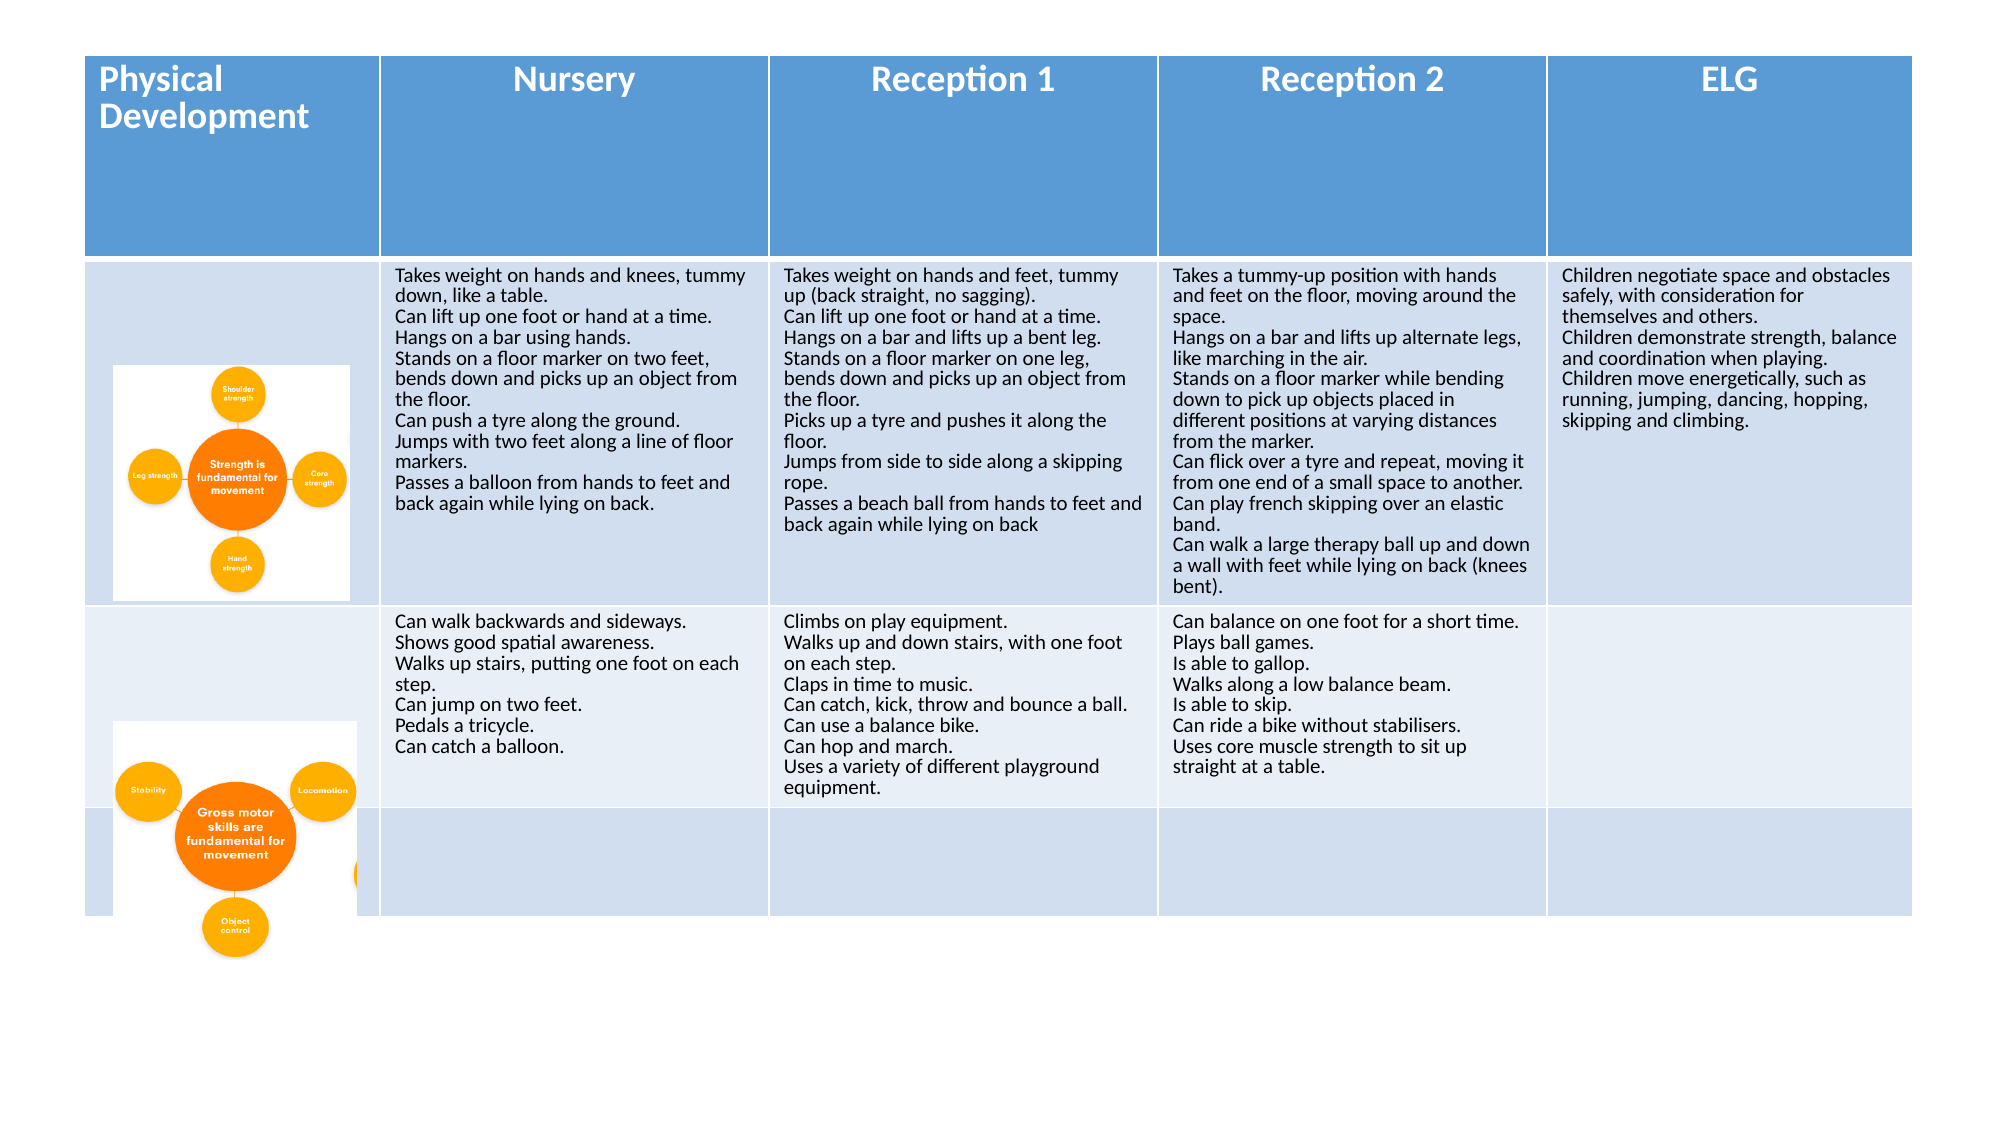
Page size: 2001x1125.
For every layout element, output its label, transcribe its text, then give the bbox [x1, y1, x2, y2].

table_cell [1159, 808, 1546, 916]
table_header Physical Development [85, 56, 379, 256]
table_cell Can walk backwards and sideways. Shows good spatial awareness. Walks up stairs, putting one foot on each step. Can jump on two feet. Pedals a tricycle. Can catch a balloon. [381, 607, 768, 807]
table_cell [85, 607, 379, 807]
table_cell Can balance on one foot for a short time. Plays ball games. Is able to gallop. Walks along a low balance beam. Is able to skip. Can ride a bike without stabilisers. Uses core muscle strength to sit up straight at a table. [1159, 607, 1546, 807]
table_cell Takes weight on hands and knees, tummy down, like a table. Can lift up one foot or hand at a time. Hangs on a bar using hands. Stands on a floor marker on two feet, bends down and picks up an object from the floor. Can push a tyre along the ground. Jumps with two feet along a line of floor markers. Passes a balloon from hands to feet and back again while lying on back. [381, 262, 768, 605]
table_cell Climbs on play equipment. Walks up and down stairs, with one foot on each step. Claps in time to music. Can catch, kick, throw and bounce a ball. Can use a balance bike. Can hop and march. Uses a variety of different playground equipment. [770, 607, 1157, 807]
table_cell Takes weight on hands and feet, tummy up (back straight, no sagging). Can lift up one foot or hand at a time. Hangs on a bar and lifts up a bent leg. Stands on a floor marker on one leg, bends down and picks up an object from the floor. Picks up a tyre and pushes it along the floor. Jumps from side to side along a skipping rope. Passes a beach ball from hands to feet and back again while lying on back [770, 262, 1157, 605]
picture [113, 721, 357, 960]
table_cell [1548, 808, 1912, 916]
table_header Reception 2 [1159, 56, 1546, 256]
table_cell [770, 808, 1157, 916]
table_cell Children negotiate space and obstacles safely, with consideration for themselves and others. Children demonstrate strength, balance and coordination when playing. Children move energetically, such as running, jumping, dancing, hopping, skipping and climbing. [1548, 262, 1912, 605]
table_cell [85, 262, 379, 605]
table_cell [381, 808, 768, 916]
table_header ELG [1548, 56, 1912, 256]
table_header Reception 1 [770, 56, 1157, 256]
table_header Nursery [381, 56, 768, 256]
table_cell Takes a tummy-up position with hands and feet on the floor, moving around the space. Hangs on a bar and lifts up alternate legs, like marching in the air. Stands on a floor marker while bending down to pick up objects placed in different positions at varying distances from the marker. Can flick over a tyre and repeat, moving it from one end of a small space to another. Can play french skipping over an elastic band. Can walk a large therapy ball up and down a wall with feet while lying on back (knees bent). [1159, 262, 1546, 605]
table_cell [357, 808, 379, 916]
table_cell [85, 808, 113, 916]
table_cell [1548, 607, 1912, 807]
picture [113, 365, 350, 601]
